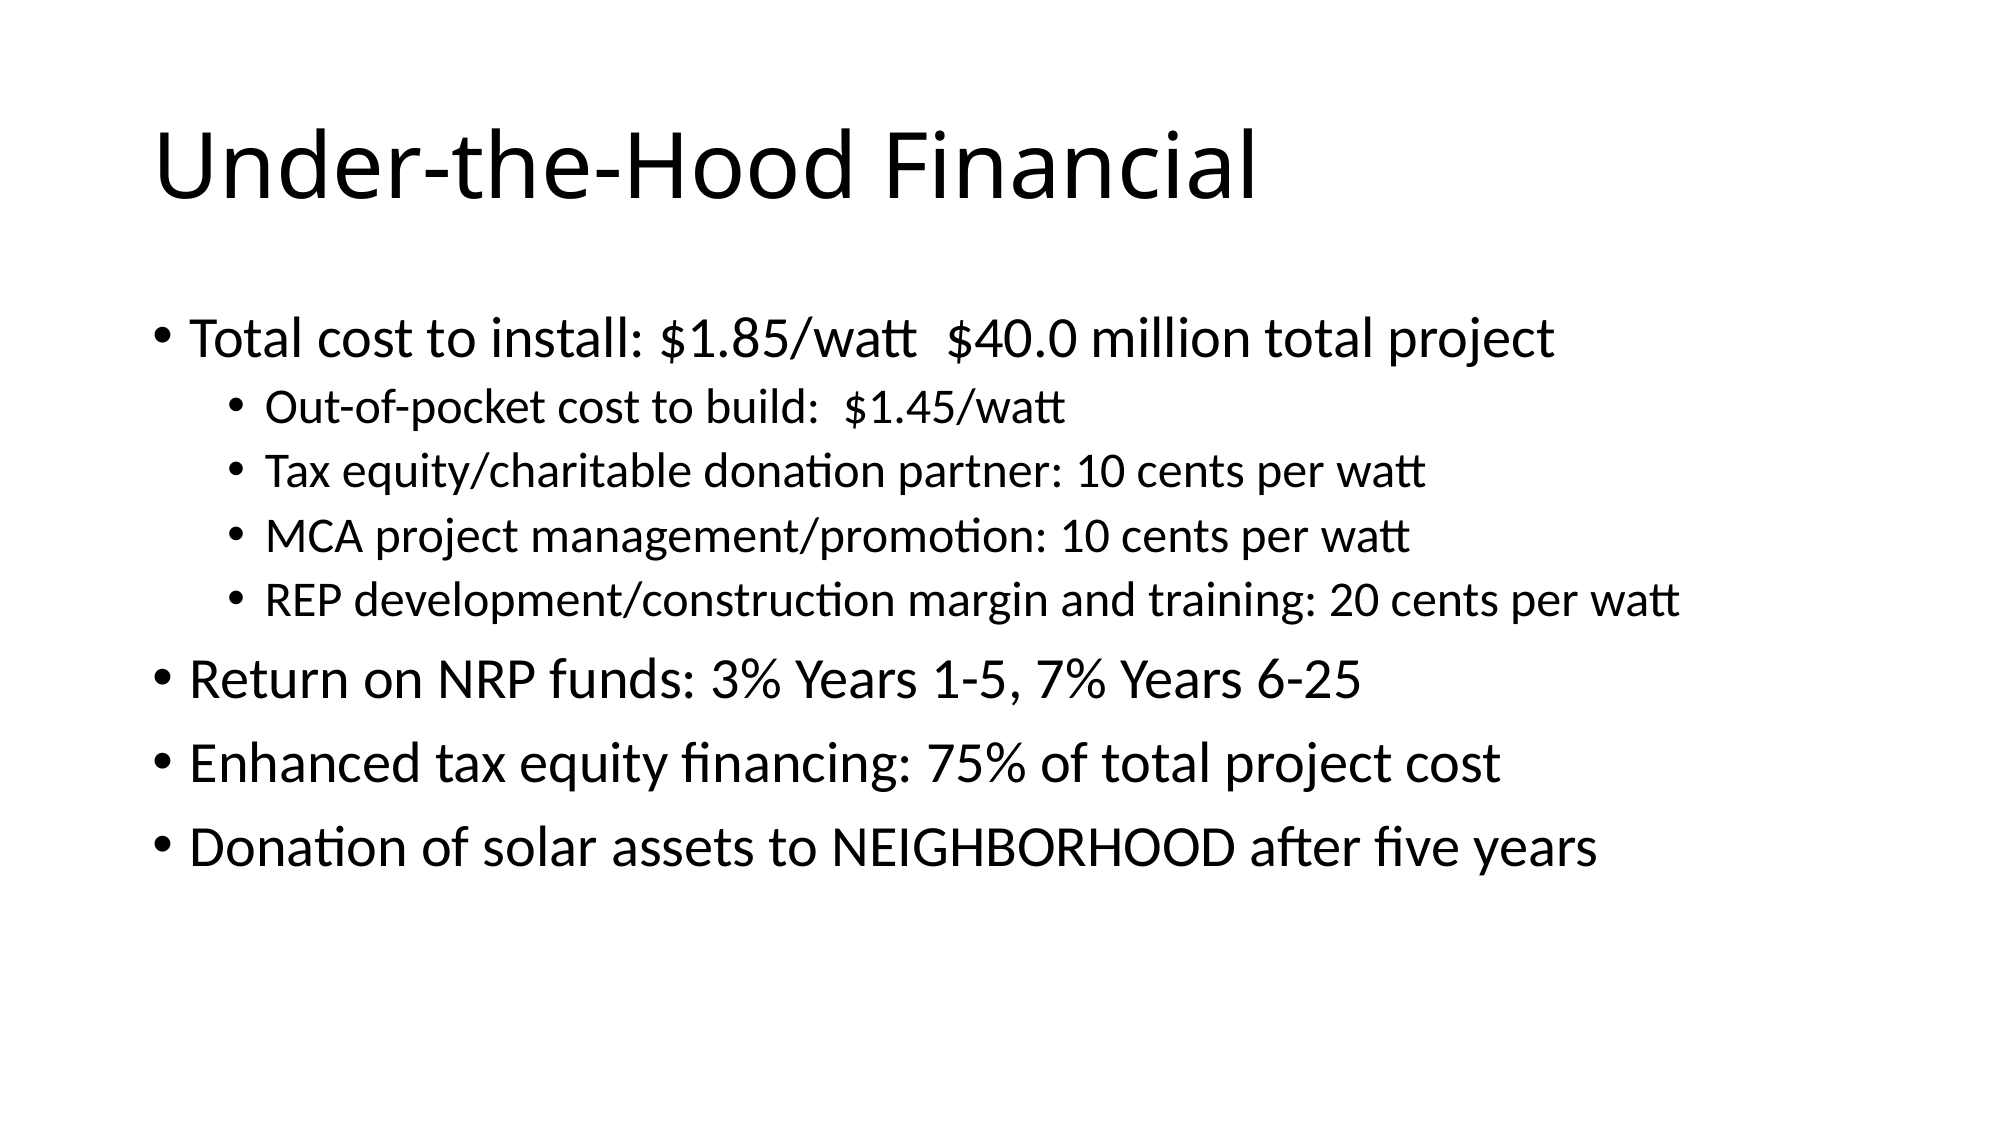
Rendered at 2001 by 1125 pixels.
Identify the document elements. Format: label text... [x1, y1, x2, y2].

list Total cost to install: $1.85/watt $40.0 million total project Out-of-pocket cost to build: $1.45/watt Tax equity/charitable donation partner: 10 cents per watt MCA project management/promotion: 10 cents per watt REP development/construction margin and training: 20 cents per watt Return on NRP funds: 3% Years 1-5, 7% Years 6-25 Enhanced tax equity financing: 75% of total project cost Donation of solar assets to NEIGHBORHOOD after five years [137, 299, 1863, 1014]
title Under-the-Hood Financial [137, 59, 1863, 278]
